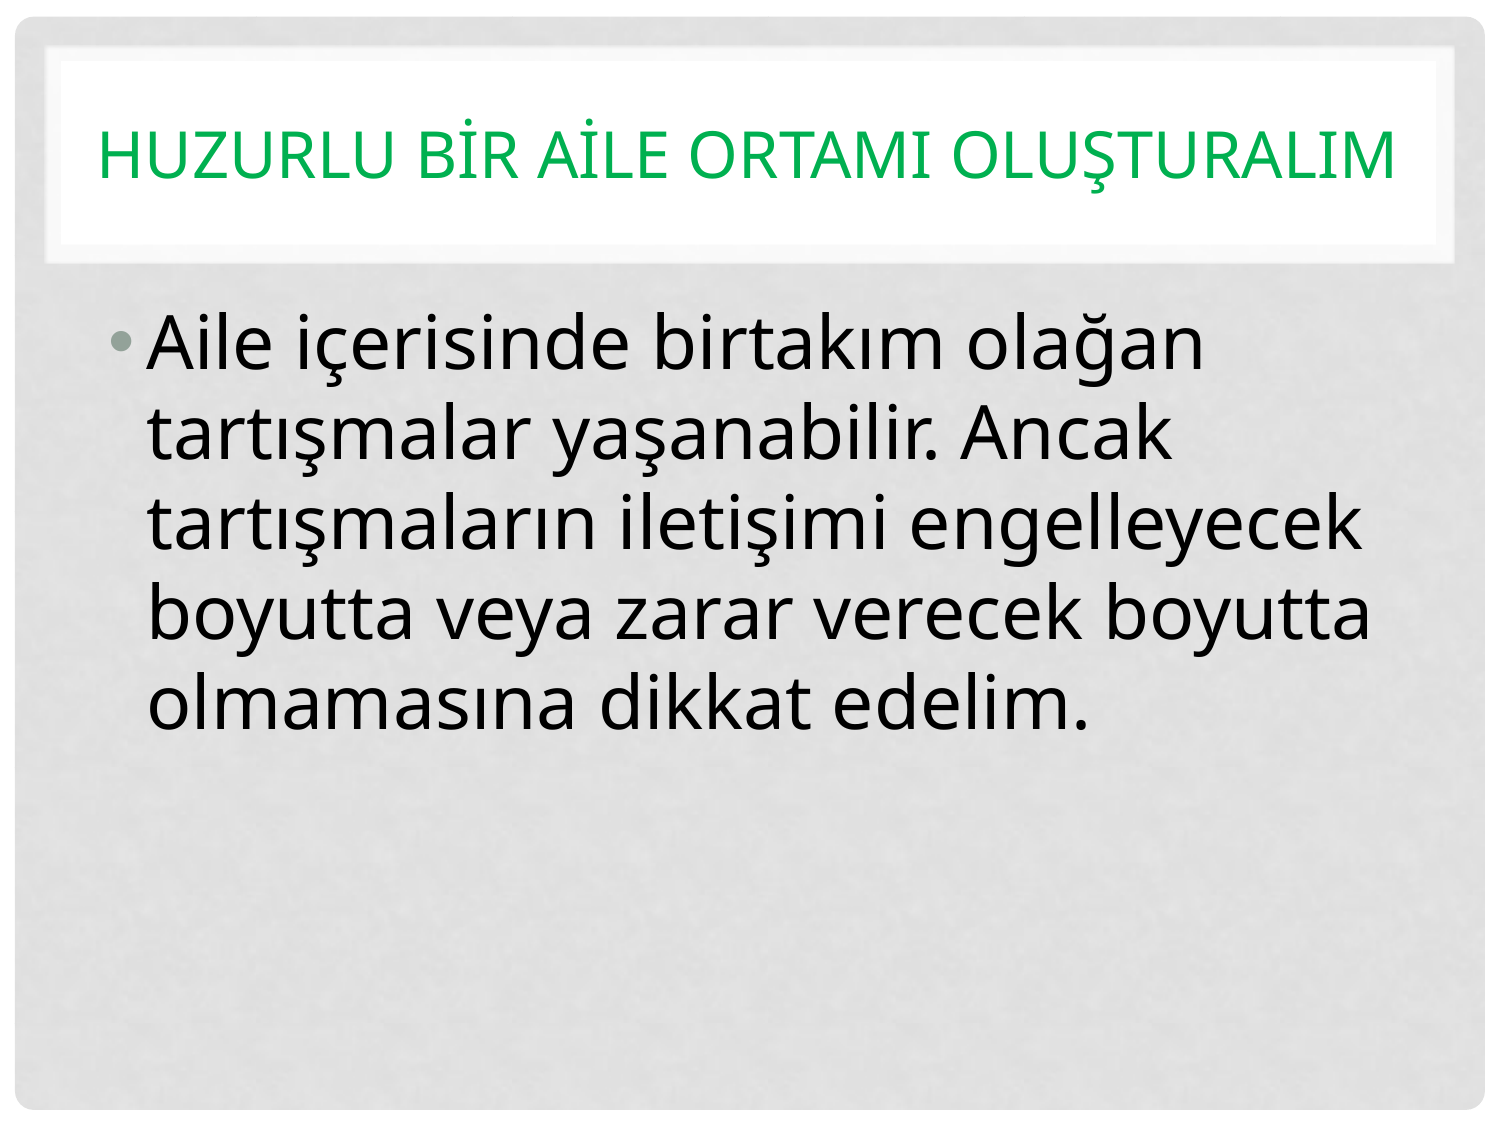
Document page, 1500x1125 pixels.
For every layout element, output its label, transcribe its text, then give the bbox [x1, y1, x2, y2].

list Aile içerisinde birtakım olağan tartışmalar yaşanabilir. Ancak tartışmaların iletişimi engelleyecek boyutta veya zarar verecek boyutta olmamasına dikkat edelim. [75, 287, 1425, 1005]
title HUZURLU BİR AİLE ORTAMI OLUŞTURALIM [69, 66, 1425, 238]
